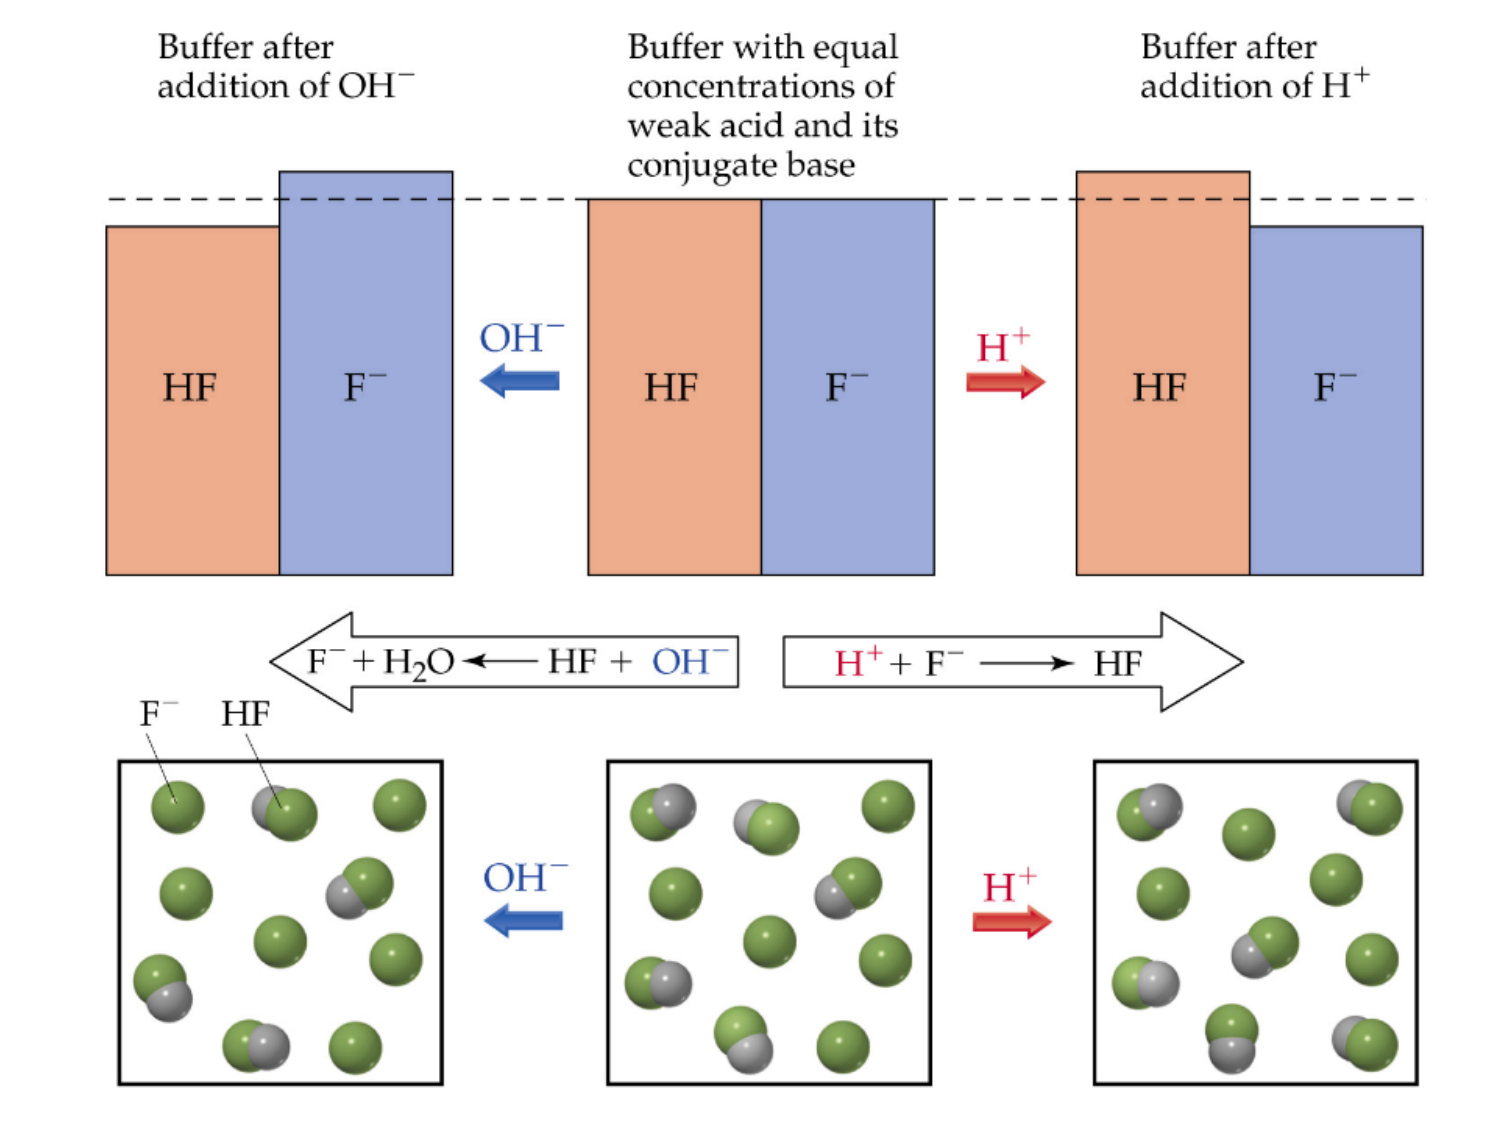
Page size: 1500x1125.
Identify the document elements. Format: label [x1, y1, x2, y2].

picture [87, 18, 1438, 1094]
